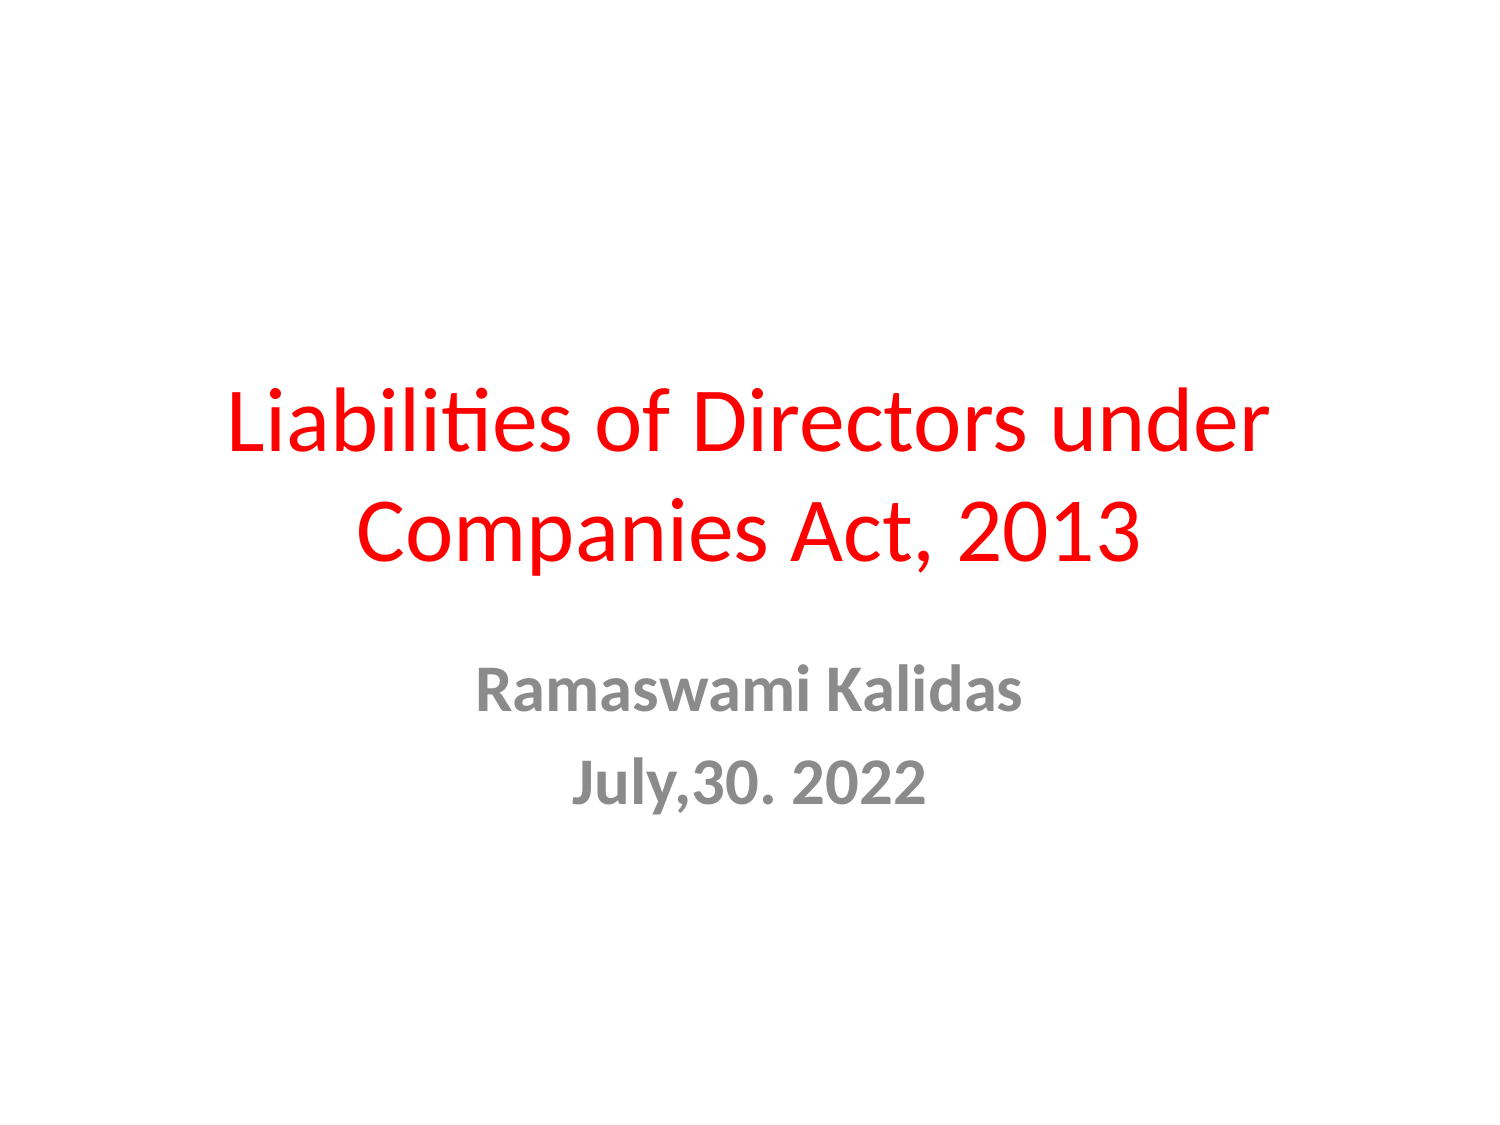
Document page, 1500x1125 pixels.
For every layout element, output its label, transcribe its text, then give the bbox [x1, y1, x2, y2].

title Liabilities of Directors under Companies Act, 2013 [112, 349, 1388, 591]
subtitle Ramaswami Kalidas July,30. 2022 [225, 637, 1275, 925]
